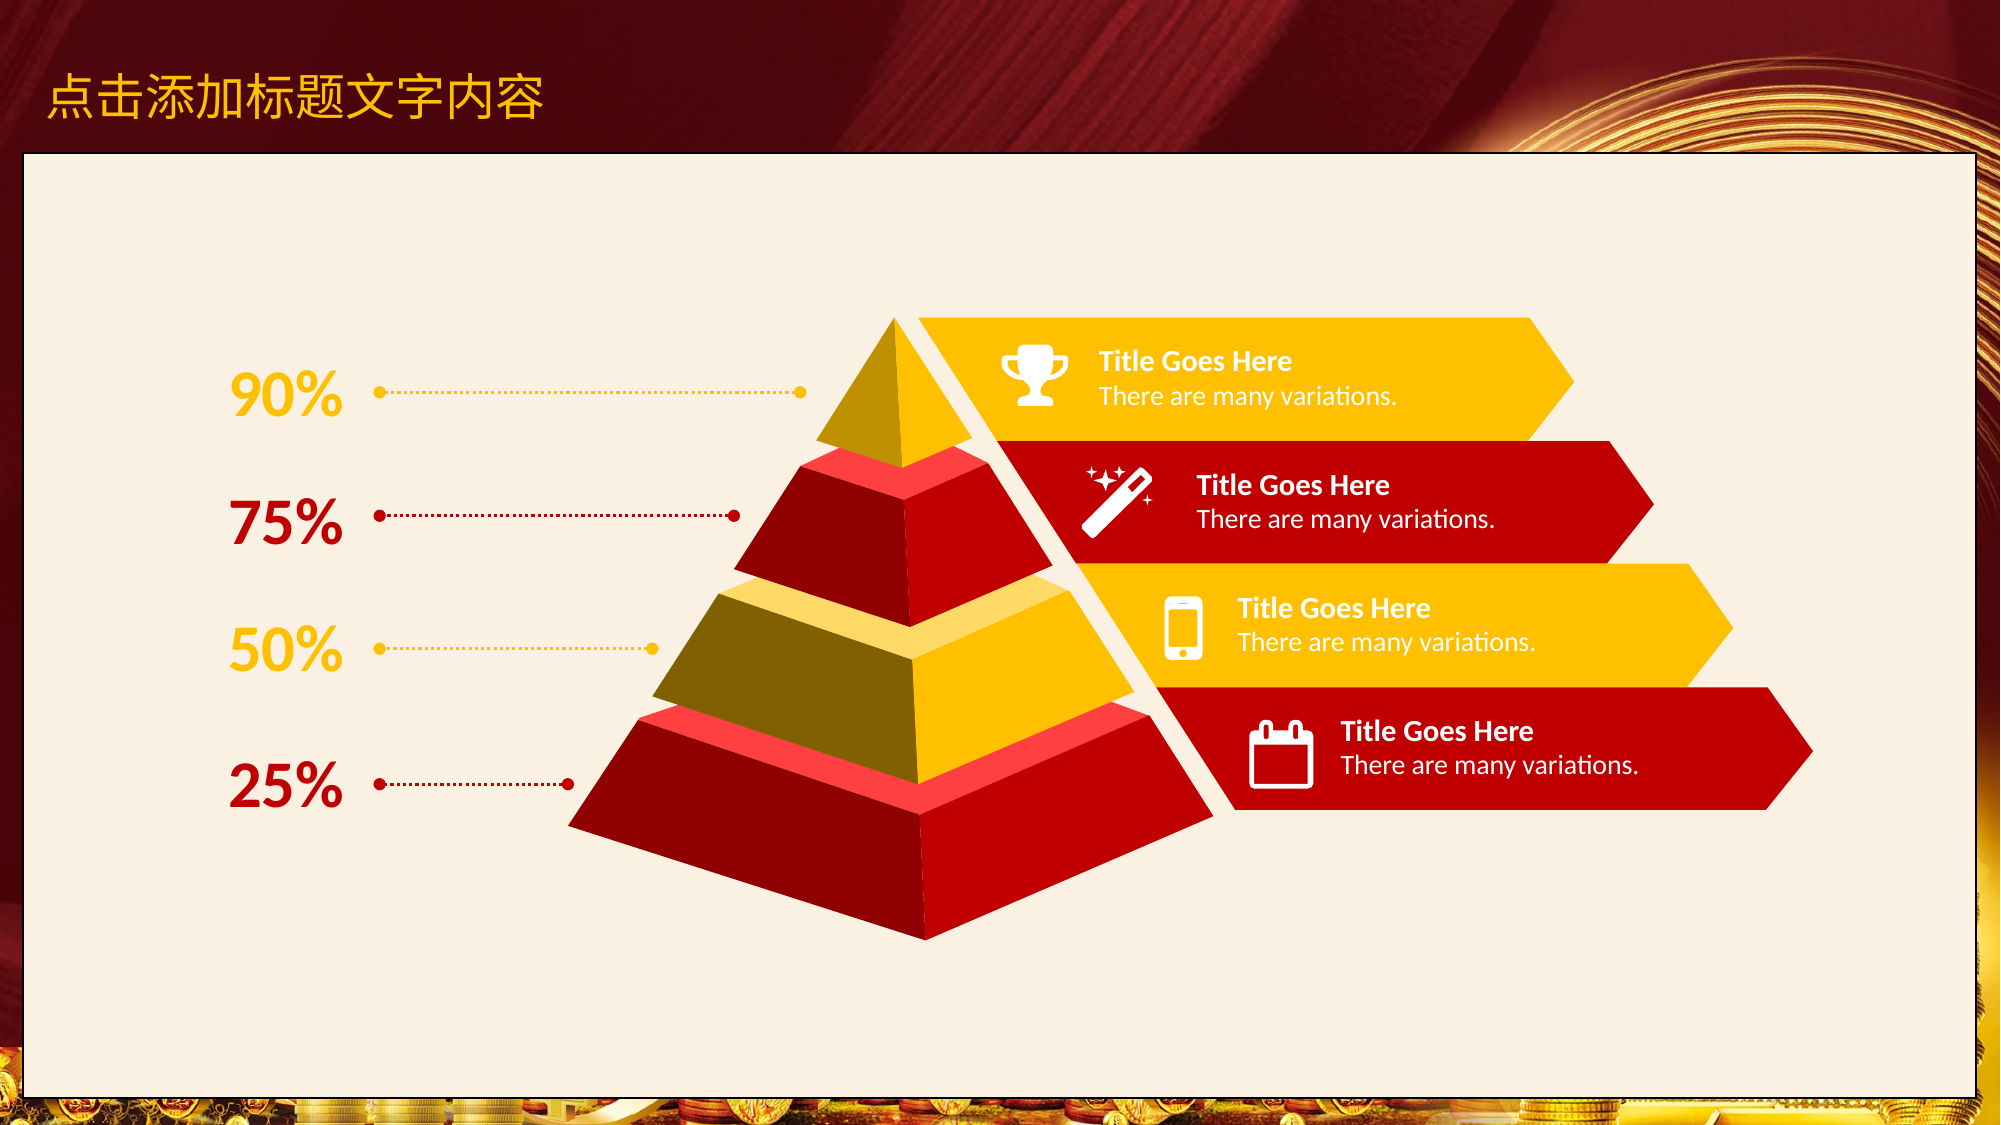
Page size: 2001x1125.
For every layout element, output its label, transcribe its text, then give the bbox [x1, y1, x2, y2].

text_box [1139, 563, 1734, 687]
text_box [1113, 466, 1126, 479]
text_box [1164, 596, 1203, 625]
text_box [1092, 467, 1152, 514]
text_box [1001, 344, 1069, 406]
text_box Title Goes Here There are many variations. [1222, 580, 1688, 665]
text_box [733, 419, 1053, 628]
text_box 50% [228, 605, 345, 686]
text_box 75% [228, 477, 345, 558]
text_box [1647, 494, 1655, 514]
text_box 25% [228, 740, 345, 821]
text_box [1219, 687, 1784, 810]
picture [0, 0, 2000, 1125]
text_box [815, 317, 973, 469]
text_box [974, 317, 1546, 441]
text_box [1058, 441, 1625, 563]
text_box Title Goes Here There are many variations. [1325, 703, 1791, 788]
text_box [652, 515, 1135, 785]
text_box [1086, 466, 1098, 479]
text_box Title Goes Here There are many variations. [1084, 333, 1549, 419]
text_box Title Goes Here There are many variations. [1181, 457, 1647, 542]
text_box 90% [228, 349, 345, 430]
text_box [1791, 720, 1814, 779]
text_box [1549, 345, 1575, 415]
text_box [567, 626, 1214, 941]
text_box [1249, 719, 1314, 789]
text_box [1141, 494, 1153, 506]
